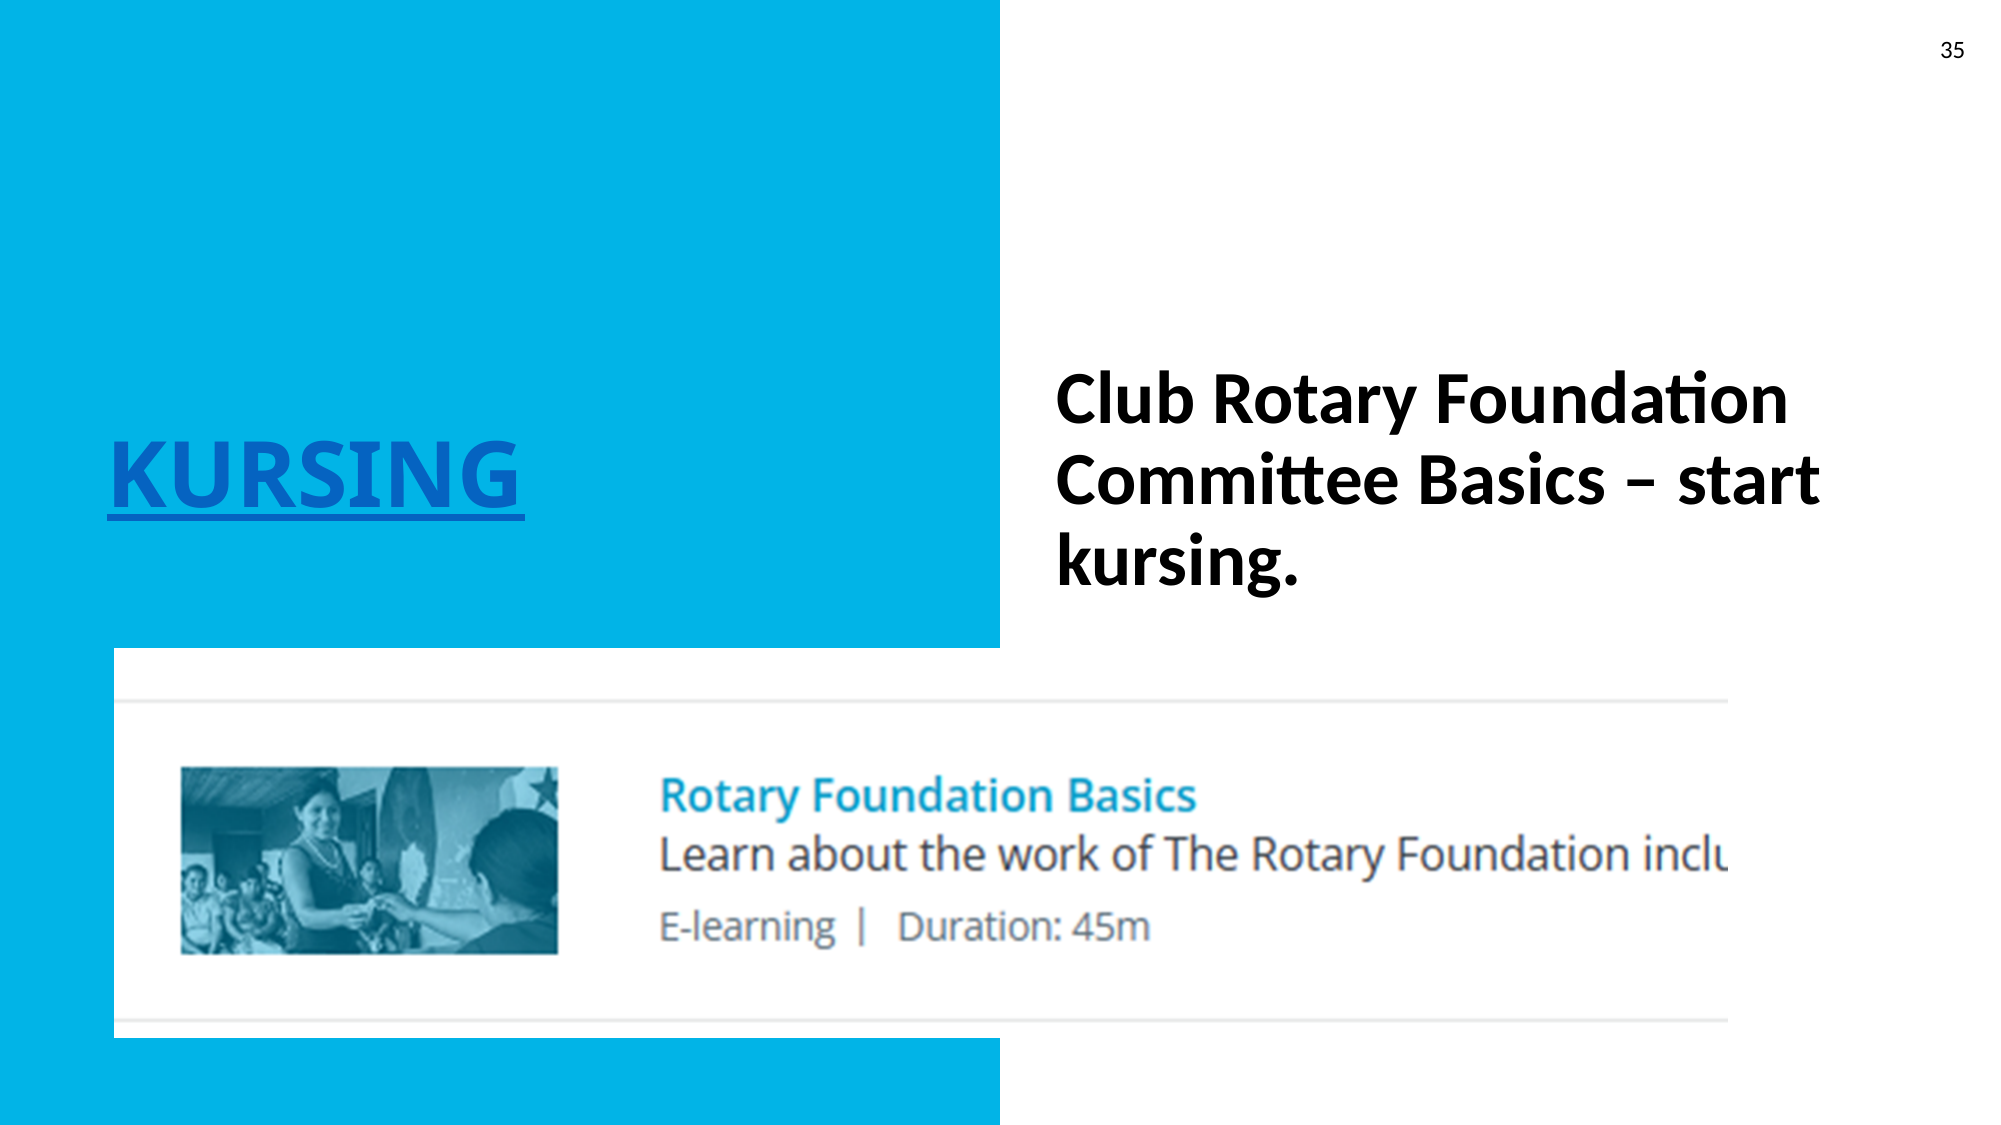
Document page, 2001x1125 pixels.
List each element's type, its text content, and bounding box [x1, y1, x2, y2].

picture [115, 648, 1728, 1038]
slide_number 35 [1911, 18, 1981, 79]
list Club Rotary Foundation Committee Basics – start kursing. [1041, 351, 1950, 867]
list KURSING [90, 349, 910, 540]
